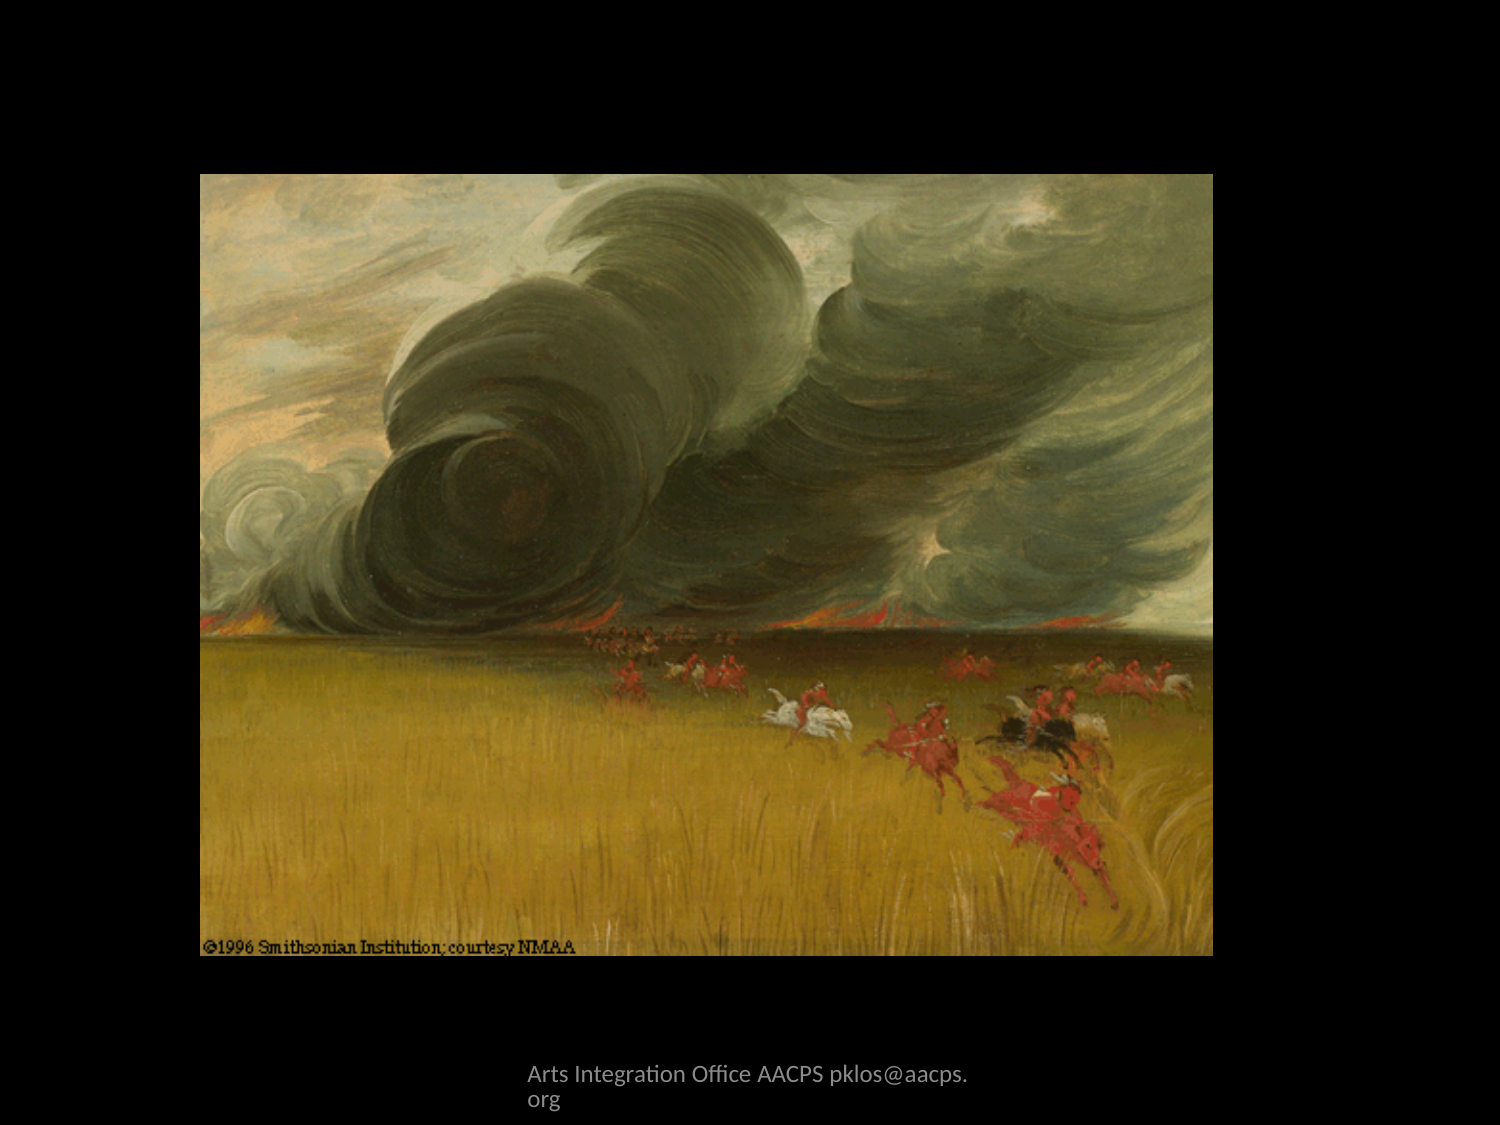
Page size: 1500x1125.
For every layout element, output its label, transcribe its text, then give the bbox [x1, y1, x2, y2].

picture [199, 174, 1213, 956]
footer Arts Integration Office AACPS pklos@aacps.org [512, 1042, 988, 1103]
